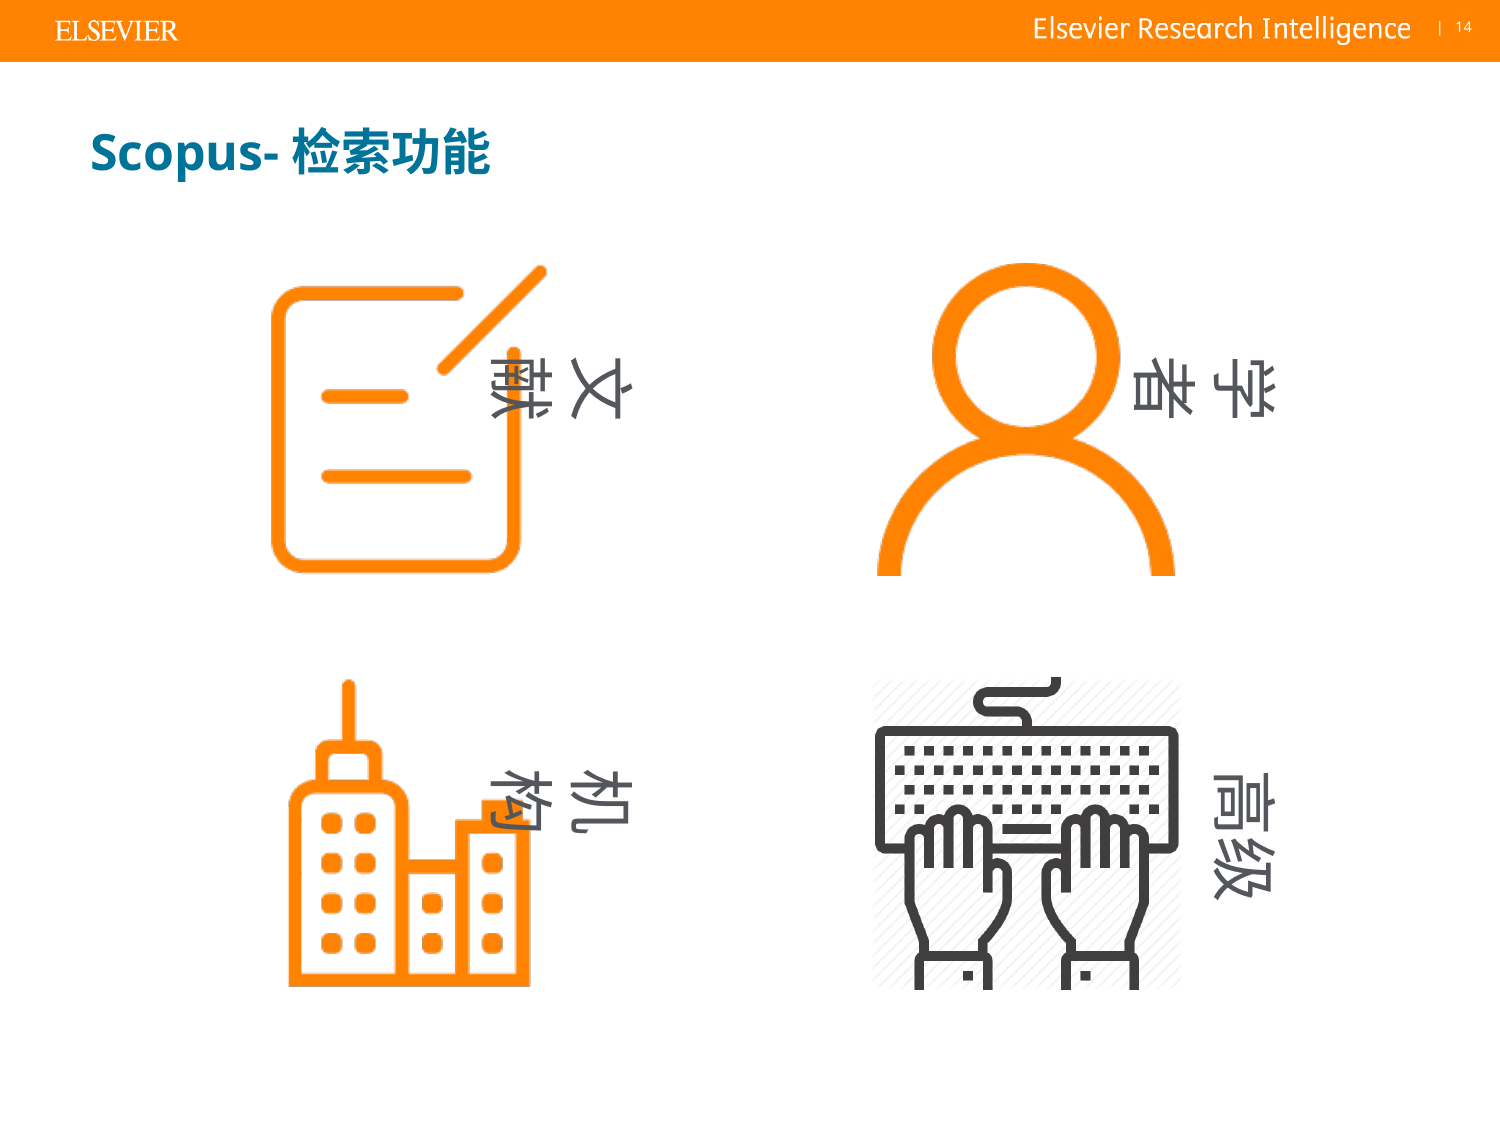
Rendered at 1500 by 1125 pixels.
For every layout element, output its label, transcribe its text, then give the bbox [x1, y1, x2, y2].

title Scopus-检索功能 [75, 115, 1427, 185]
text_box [253, 676, 652, 990]
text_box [869, 676, 1295, 990]
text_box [253, 263, 652, 576]
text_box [869, 263, 1295, 576]
picture [0, 0, 1500, 62]
